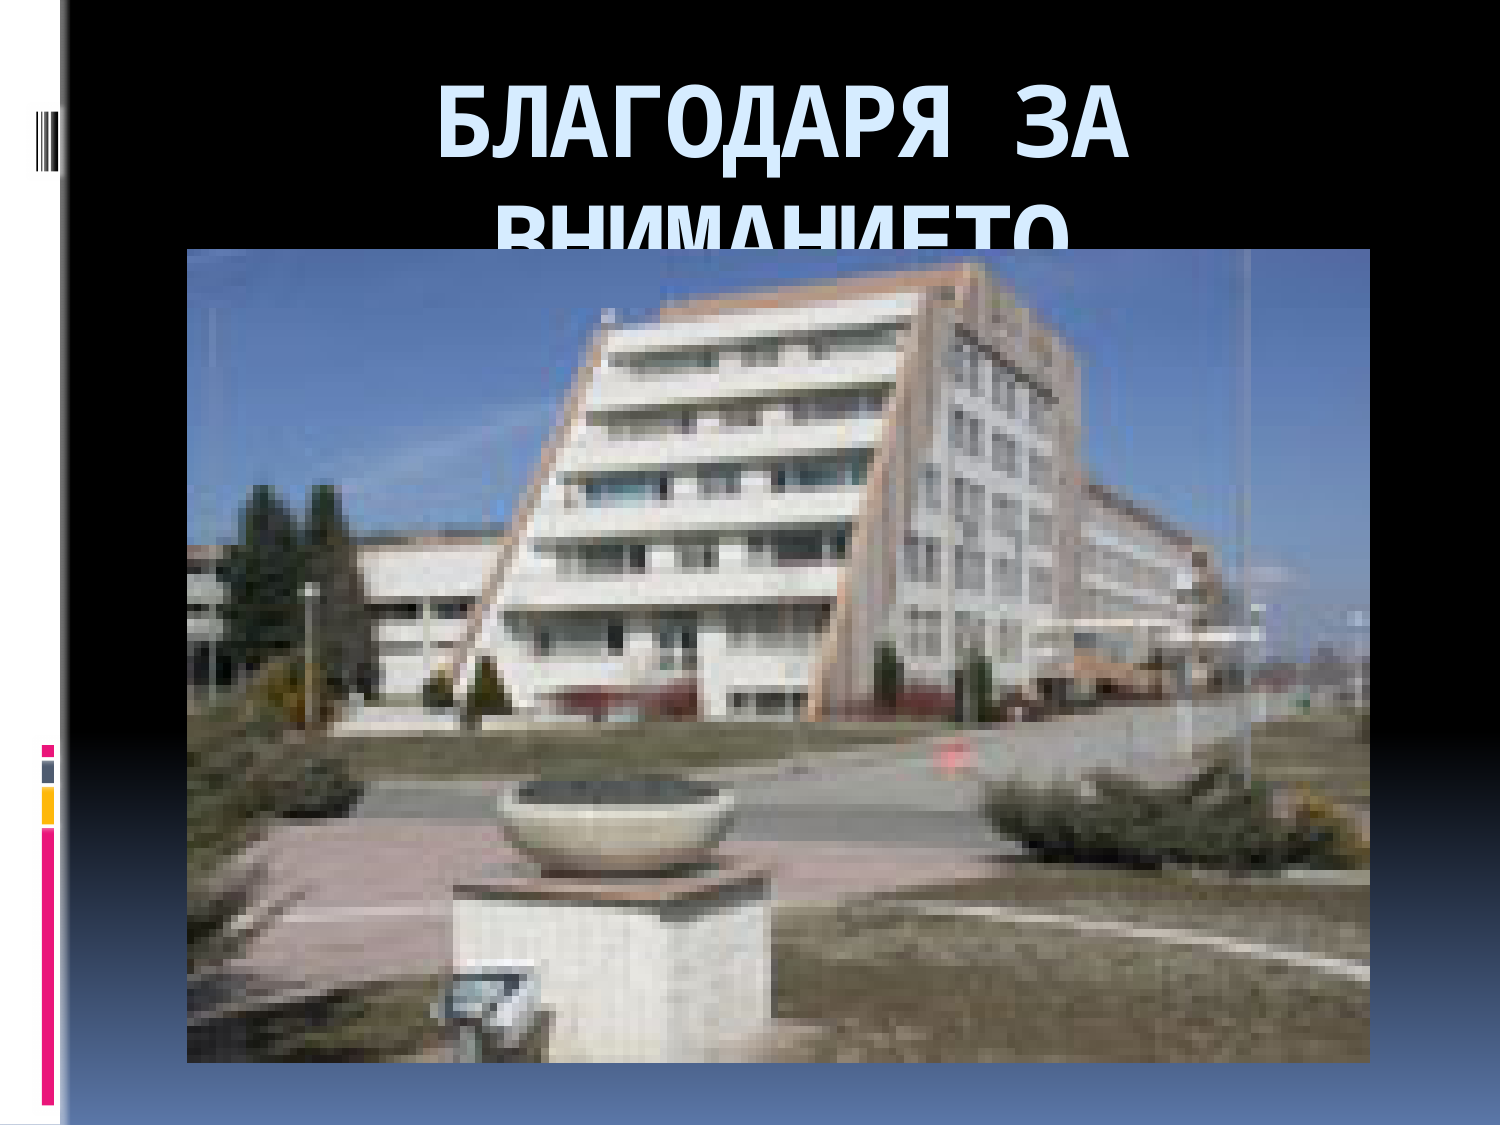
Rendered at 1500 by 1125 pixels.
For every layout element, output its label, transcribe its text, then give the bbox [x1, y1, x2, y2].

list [186, 249, 1370, 1063]
title БЛАГОДАРЯ ЗА ВНИМАНИЕТО [125, 50, 1438, 288]
